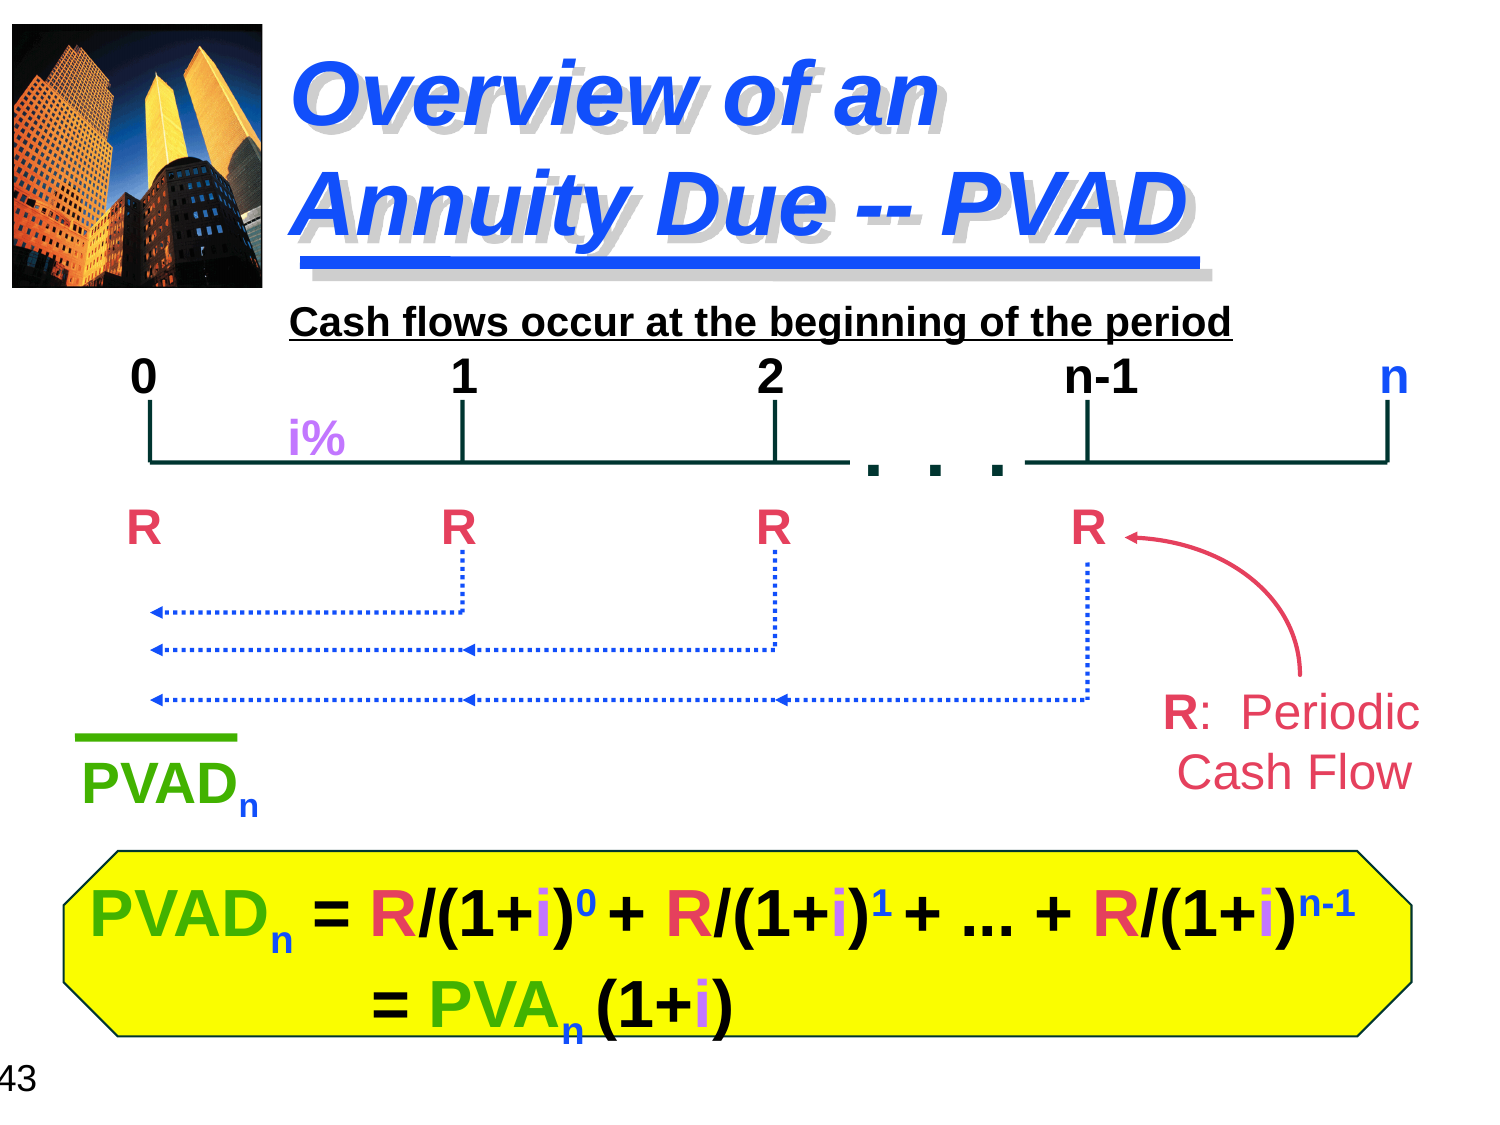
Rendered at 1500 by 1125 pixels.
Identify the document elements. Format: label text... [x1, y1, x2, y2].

text_box [1124, 531, 1301, 675]
picture [12, 24, 263, 288]
text_box i% [272, 397, 361, 473]
text_box Cash flows occur at the beginning of the period [273, 287, 1248, 352]
text_box [106, 850, 1369, 862]
text_box R: Periodic Cash Flow [1147, 672, 1450, 808]
text_box R R R R [69, 487, 1125, 562]
text_box [462, 693, 476, 707]
text_box [1400, 893, 1412, 994]
text_box [774, 693, 788, 707]
text_box [462, 643, 476, 657]
text_box PVADn [66, 737, 275, 832]
text_box . . . [848, 393, 1024, 499]
text_box [150, 693, 164, 707]
text_box [63, 893, 75, 994]
text_box 0 1 2 n-1 n [115, 336, 1426, 412]
title Overview of an Annuity Due -- PVAD [275, 0, 1388, 288]
list PVADn = R/(1+i)0 + R/(1+i)1 + ... + R/(1+i)n-1 = PVAn (1+i) [75, 862, 1400, 1038]
text_box [150, 606, 164, 619]
text_box [150, 643, 164, 657]
